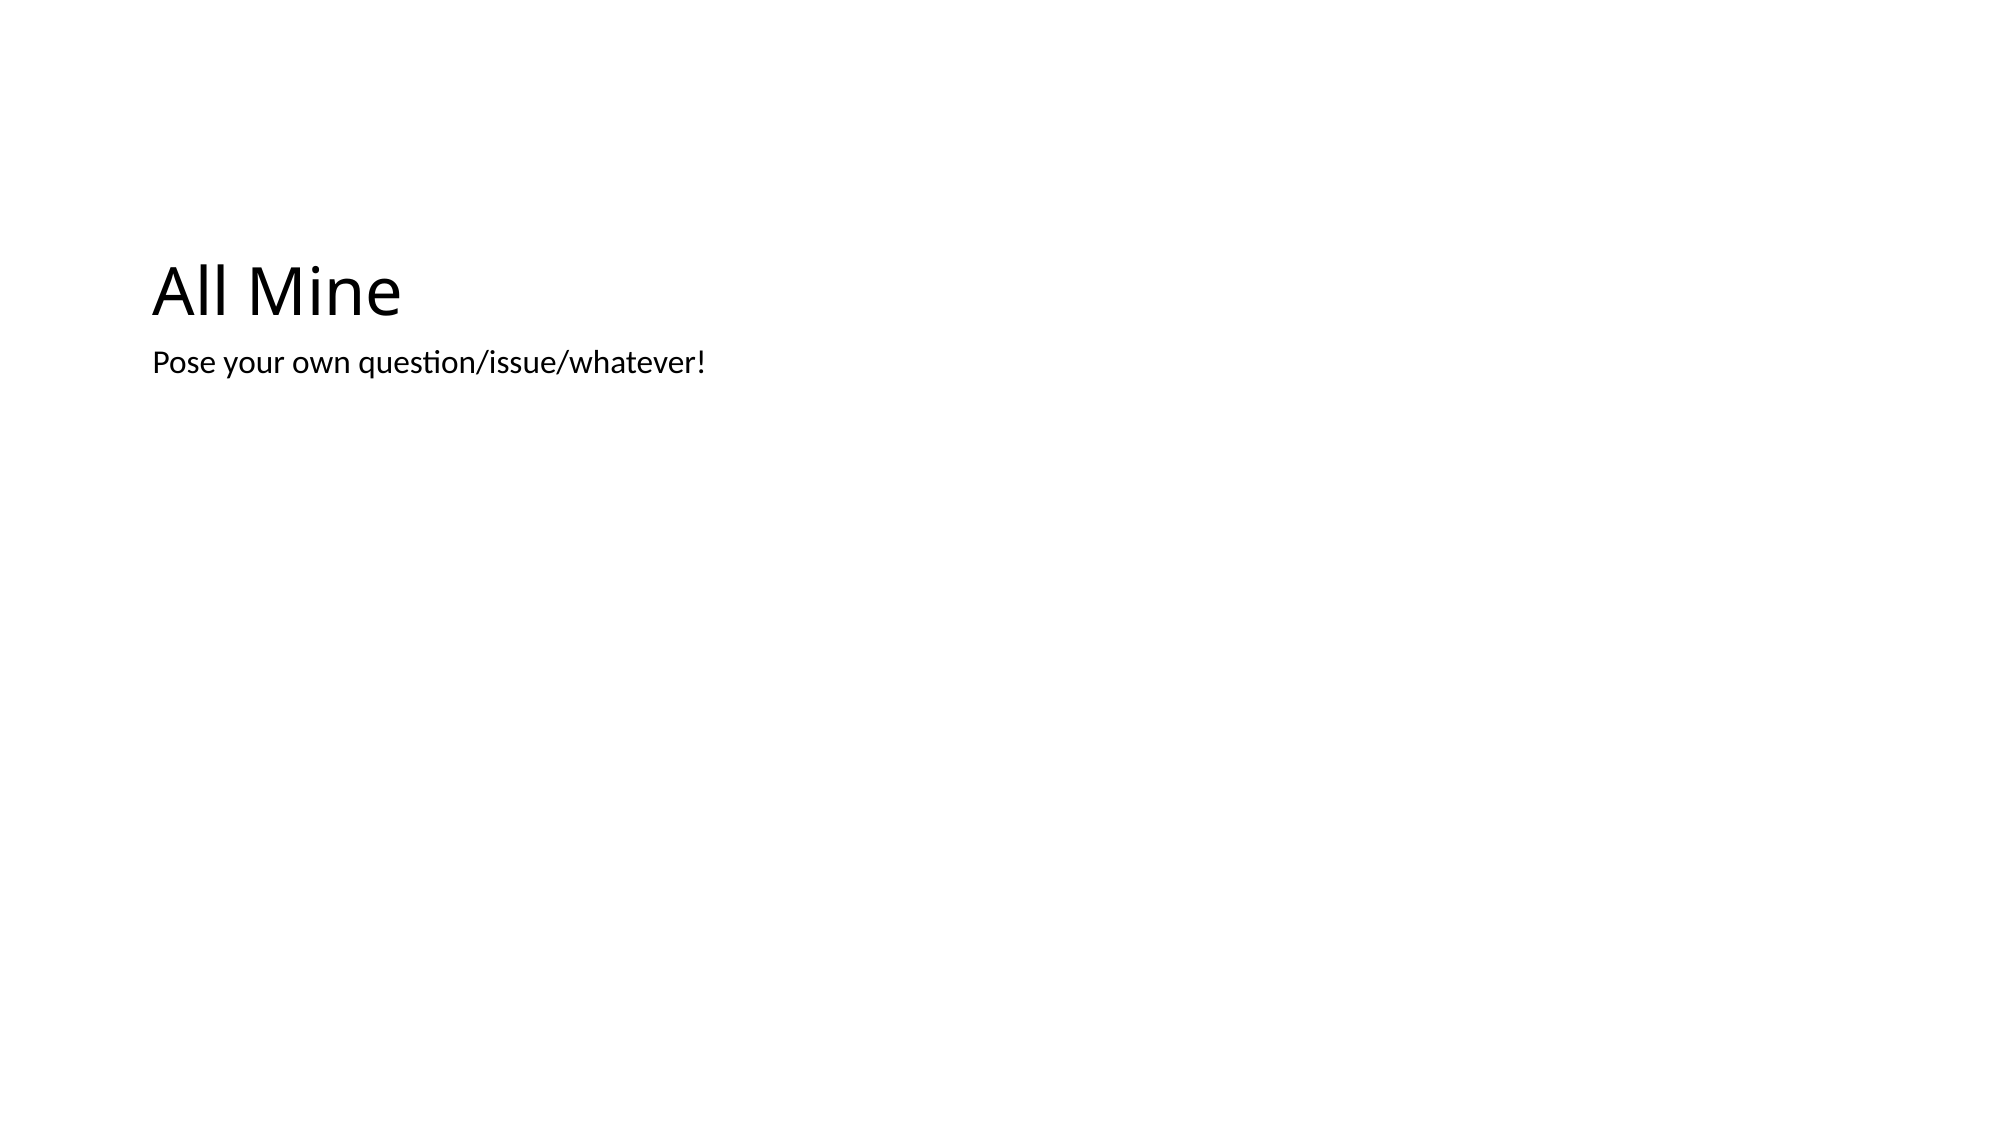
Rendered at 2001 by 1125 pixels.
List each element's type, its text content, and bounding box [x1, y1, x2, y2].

list Pose your own question/issue/whatever! [137, 337, 783, 963]
title All Mine [137, 75, 783, 337]
